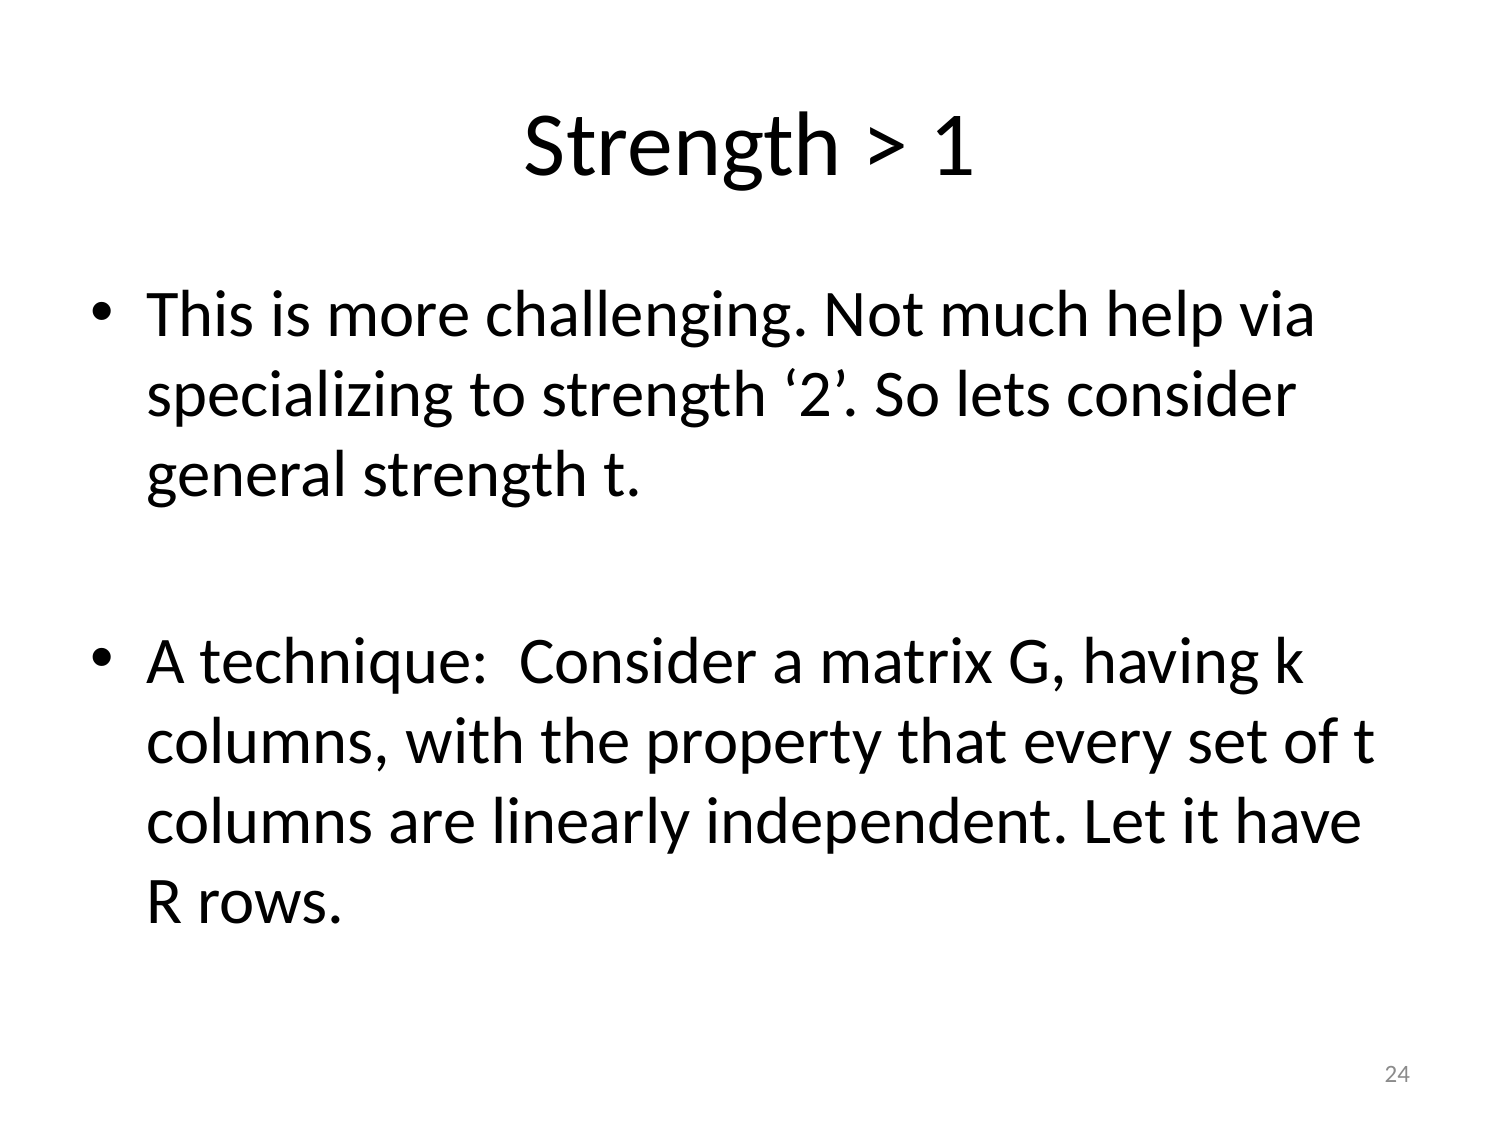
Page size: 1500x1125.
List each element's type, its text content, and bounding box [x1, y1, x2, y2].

slide_number 24 [1074, 1042, 1425, 1103]
title Strength > 1 [75, 45, 1425, 233]
list This is more challenging. Not much help via specializing to strength ‘2’. So lets consider general strength t. A technique: Consider a matrix G, having k columns, with the property that every set of t columns are linearly independent. Let it have R rows. [75, 262, 1425, 1005]
